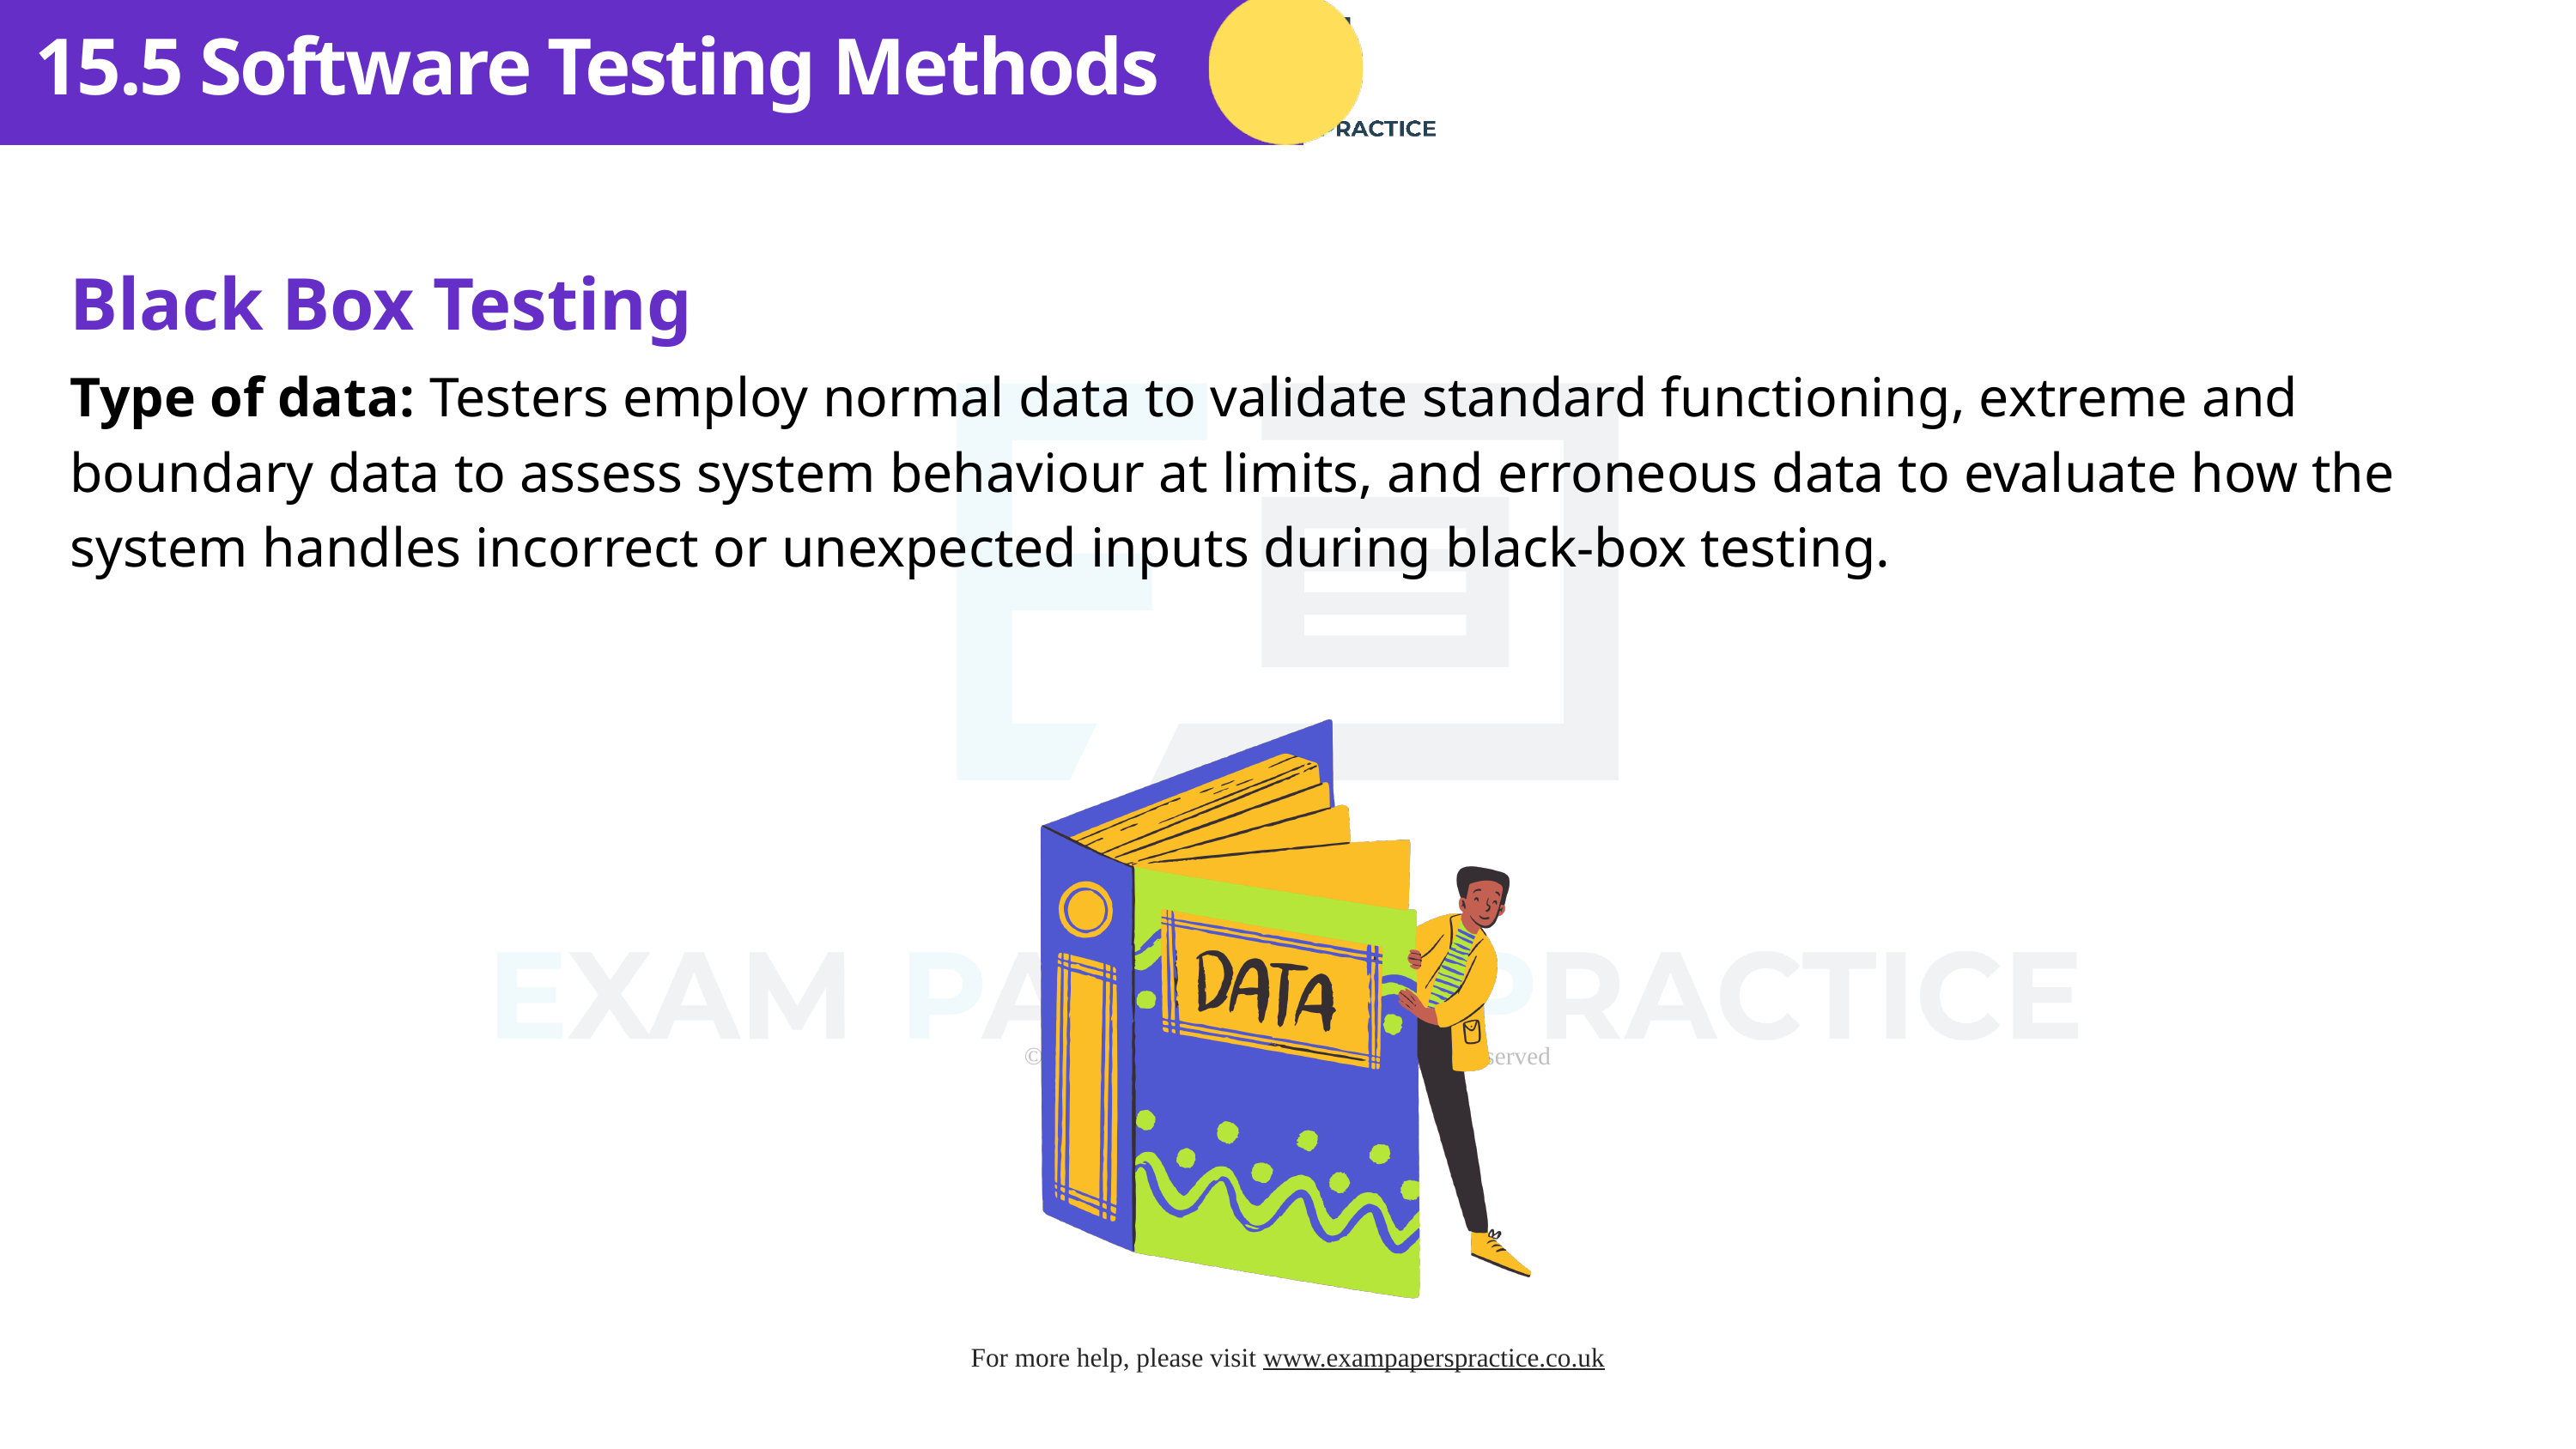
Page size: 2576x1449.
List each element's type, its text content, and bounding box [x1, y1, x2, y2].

text_box [1304, 0, 1364, 145]
text_box Black Box Testing [70, 244, 1125, 344]
text_box Type of data: Testers employ normal data to validate standard functioning, extreme and boundary data to assess system behaviour at limits, and erroneous data to evaluate how the system handles incorrect or unexpected inputs during black-box testing. [70, 352, 2432, 579]
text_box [0, 0, 1304, 146]
text_box [1040, 718, 1532, 1299]
